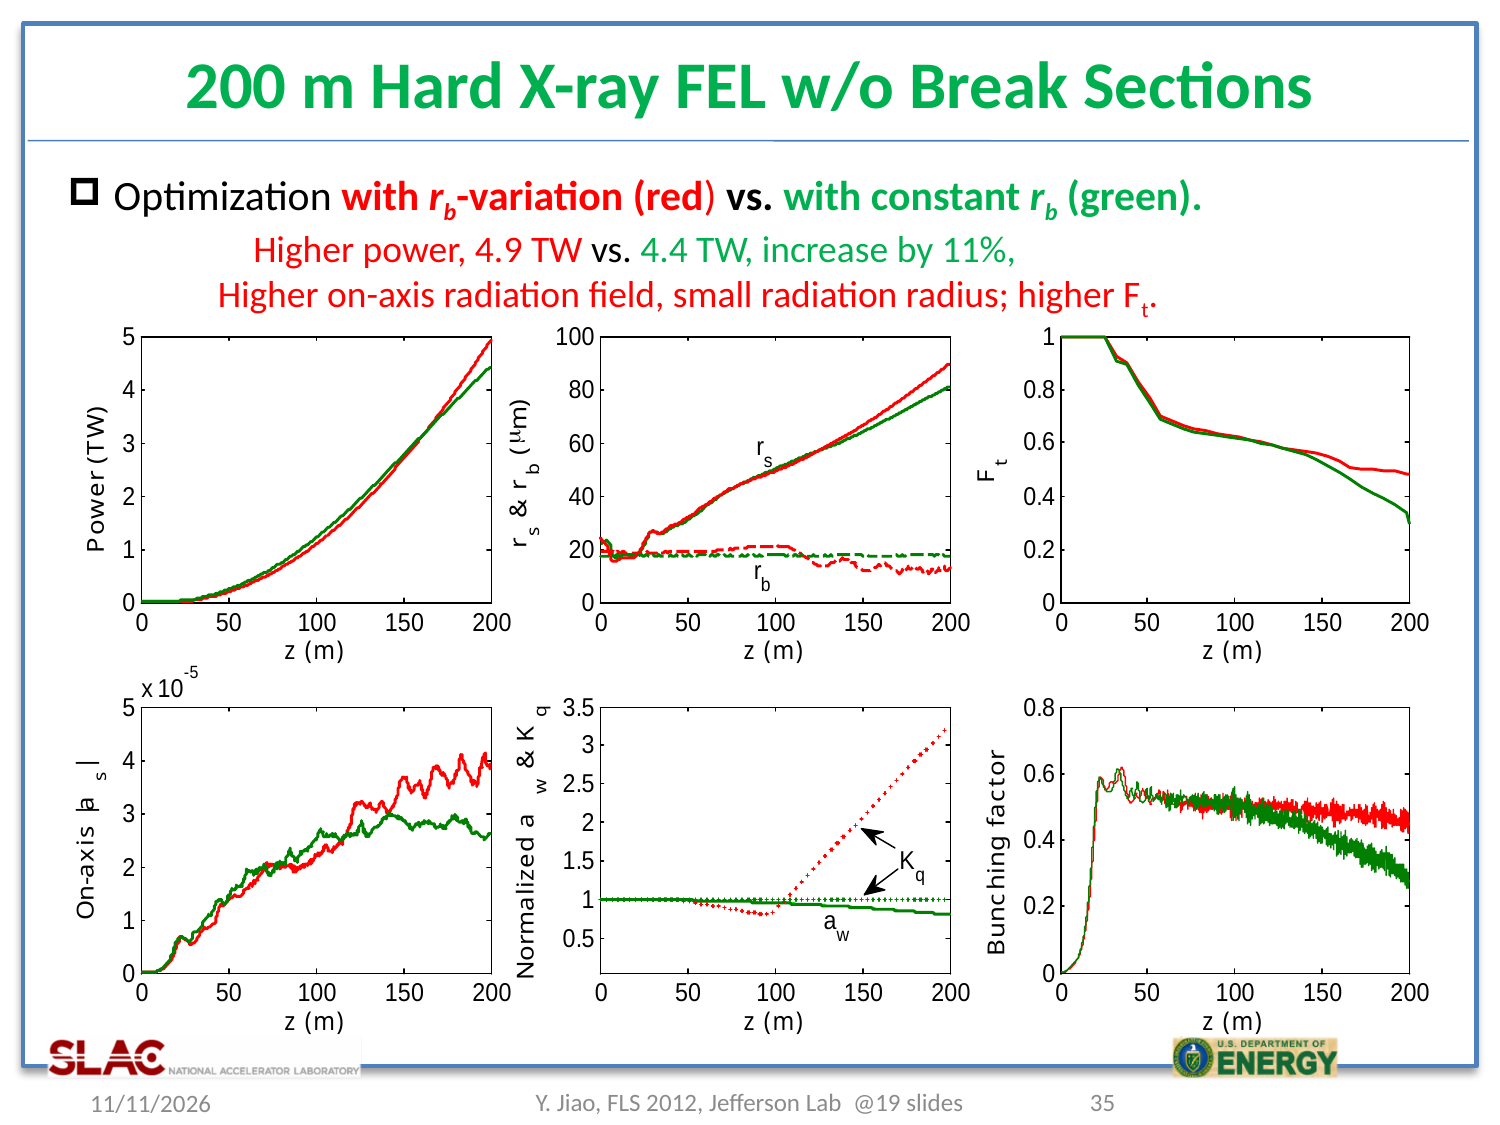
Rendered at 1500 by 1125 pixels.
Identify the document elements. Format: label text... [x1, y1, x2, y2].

picture [1174, 1039, 1336, 1076]
title 200 m Hard X-ray FEL w/o Break Sections [46, 34, 1454, 130]
slide_number 35 [1074, 1078, 1425, 1125]
picture [48, 1039, 360, 1076]
footer Y. Jiao, FLS 2012, Jefferson Lab @19 slides [512, 1078, 988, 1125]
text_box Optimization with rb-variation (red) vs. with constant rb (green). Higher power, 4.9 TW vs. 4.4 TW, increase by 11%, Higher on-axis radiation field, small radiation radius; higher Ft. [53, 160, 1412, 277]
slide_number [75, 1078, 425, 1125]
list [46, 278, 1454, 1036]
